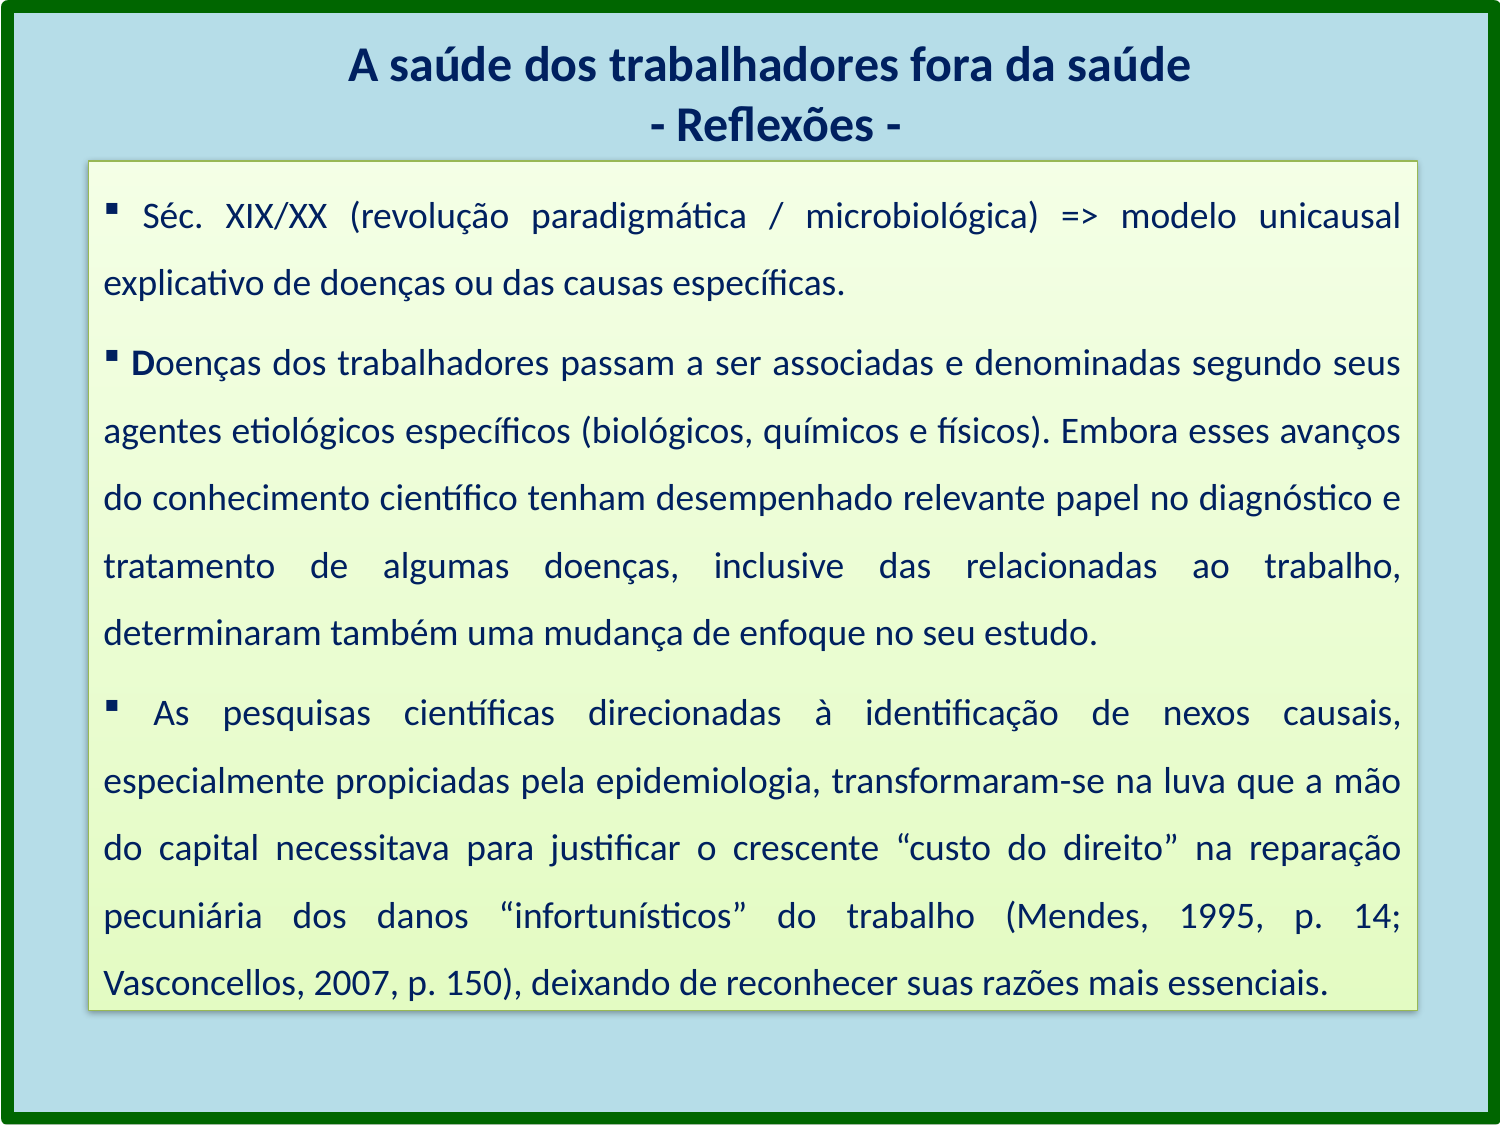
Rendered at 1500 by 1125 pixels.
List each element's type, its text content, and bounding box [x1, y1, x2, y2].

text_box Séc. XIX/XX (revolução paradigmática / microbiológica) => modelo unicausal explicativo de doenças ou das causas específicas. Doenças dos trabalhadores passam a ser associadas e denominadas segundo seus agentes etiológicos específicos (biológicos, químicos e físicos). Embora esses avanços do conhecimento científico tenham desempenhado relevante papel no diagnóstico e tratamento de algumas doenças, inclusive das relacionadas ao trabalho, determinaram também uma mudança de enfoque no seu estudo. As pesquisas científicas direcionadas à identificação de nexos causais, especialmente propiciadas pela epidemiologia, transformaram-se na luva que a mão do capital necessitava para justificar o crescente “custo do direito” na reparação pecuniária dos danos “infortunísticos” do trabalho (Mendes, 1995, p. 14; Vasconcellos, 2007, p. 150), deixando de reconhecer suas razões mais essenciais. [88, 160, 1418, 1011]
picture [0, 0, 1500, 1125]
text_box A saúde dos trabalhadores fora da saúde - Reflexões - [333, 23, 1219, 159]
